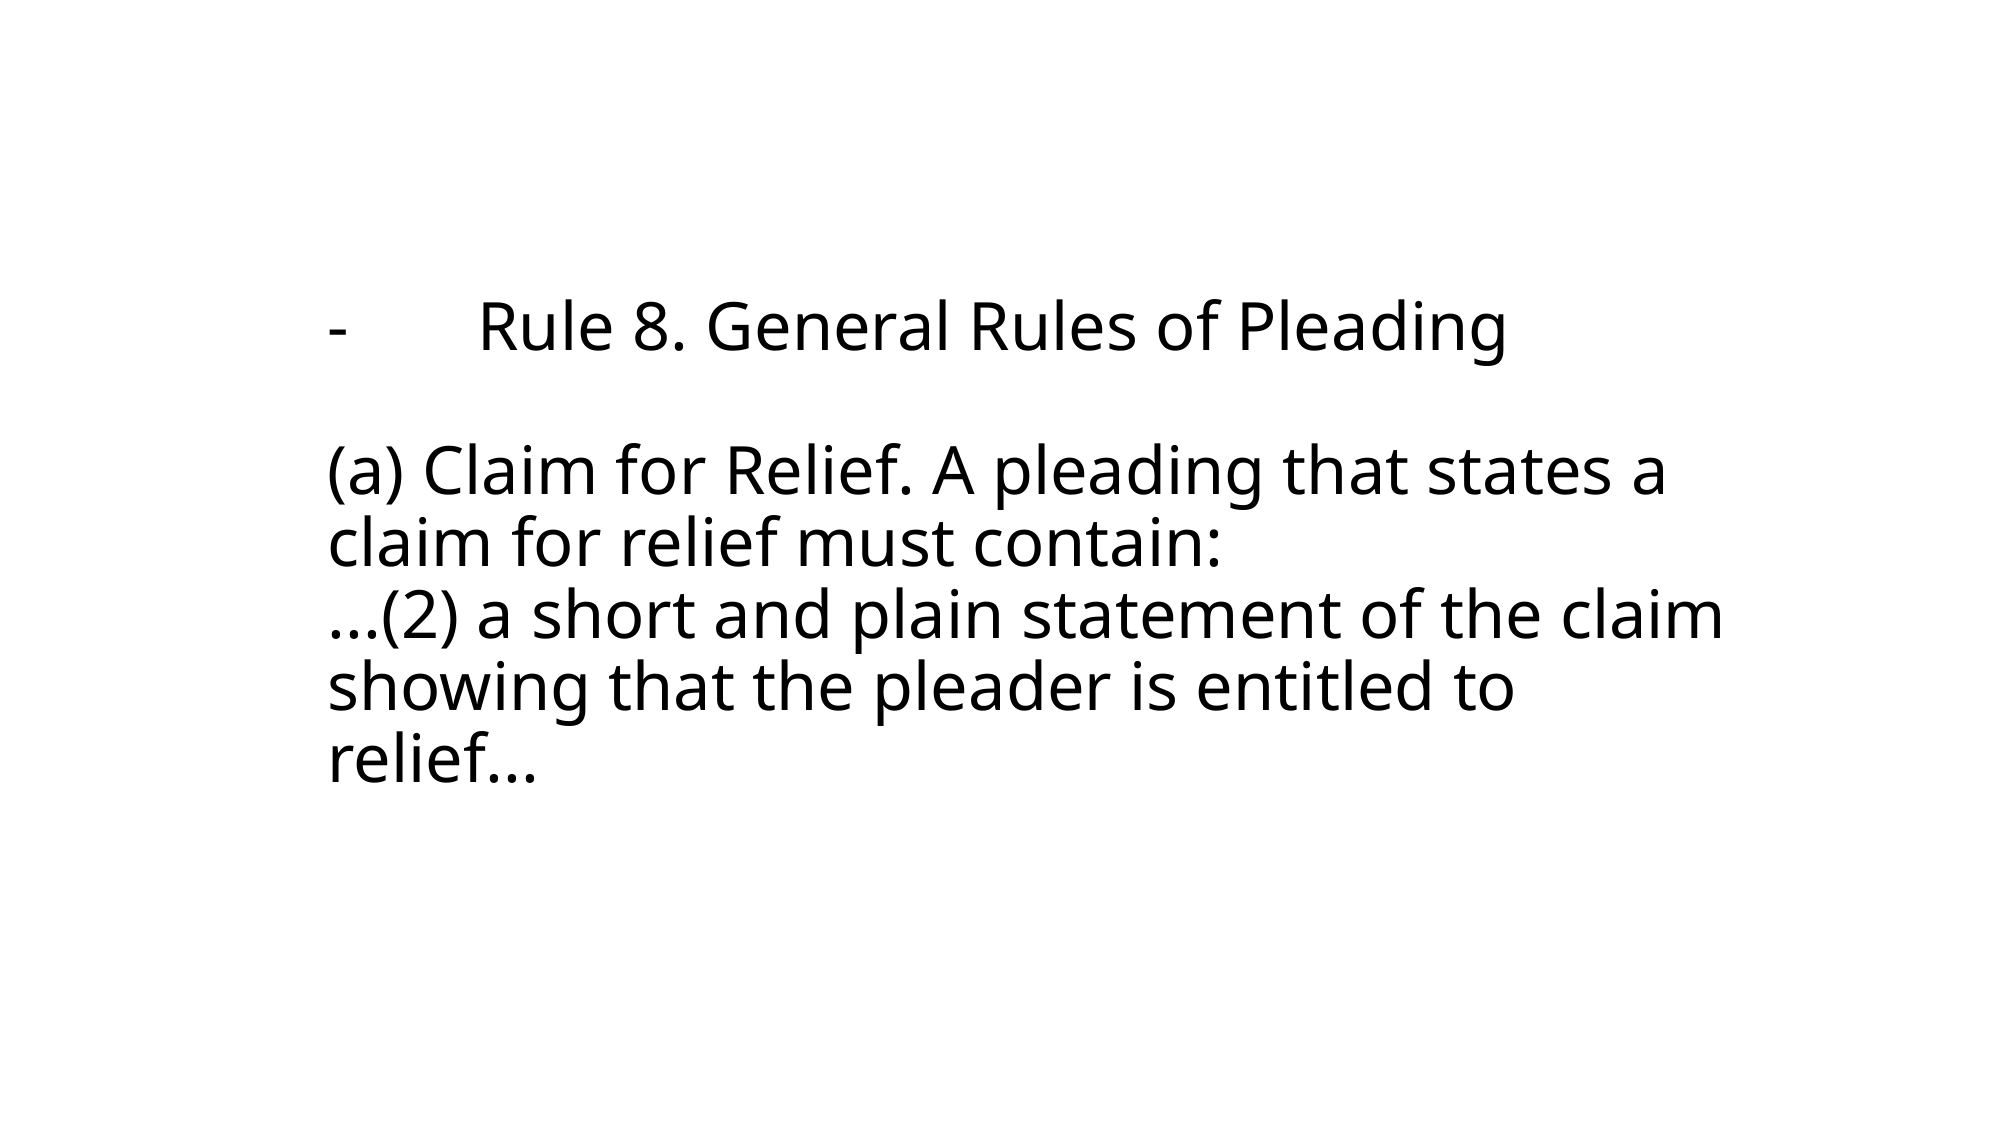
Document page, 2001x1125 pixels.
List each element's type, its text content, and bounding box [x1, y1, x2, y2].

title - Rule 8. General Rules of Pleading (a) Claim for Relief. A pleading that states a claim for relief must contain: ...(2) a short and plain statement of the claim showing that the pleader is entitled to relief... [312, 45, 1750, 1125]
